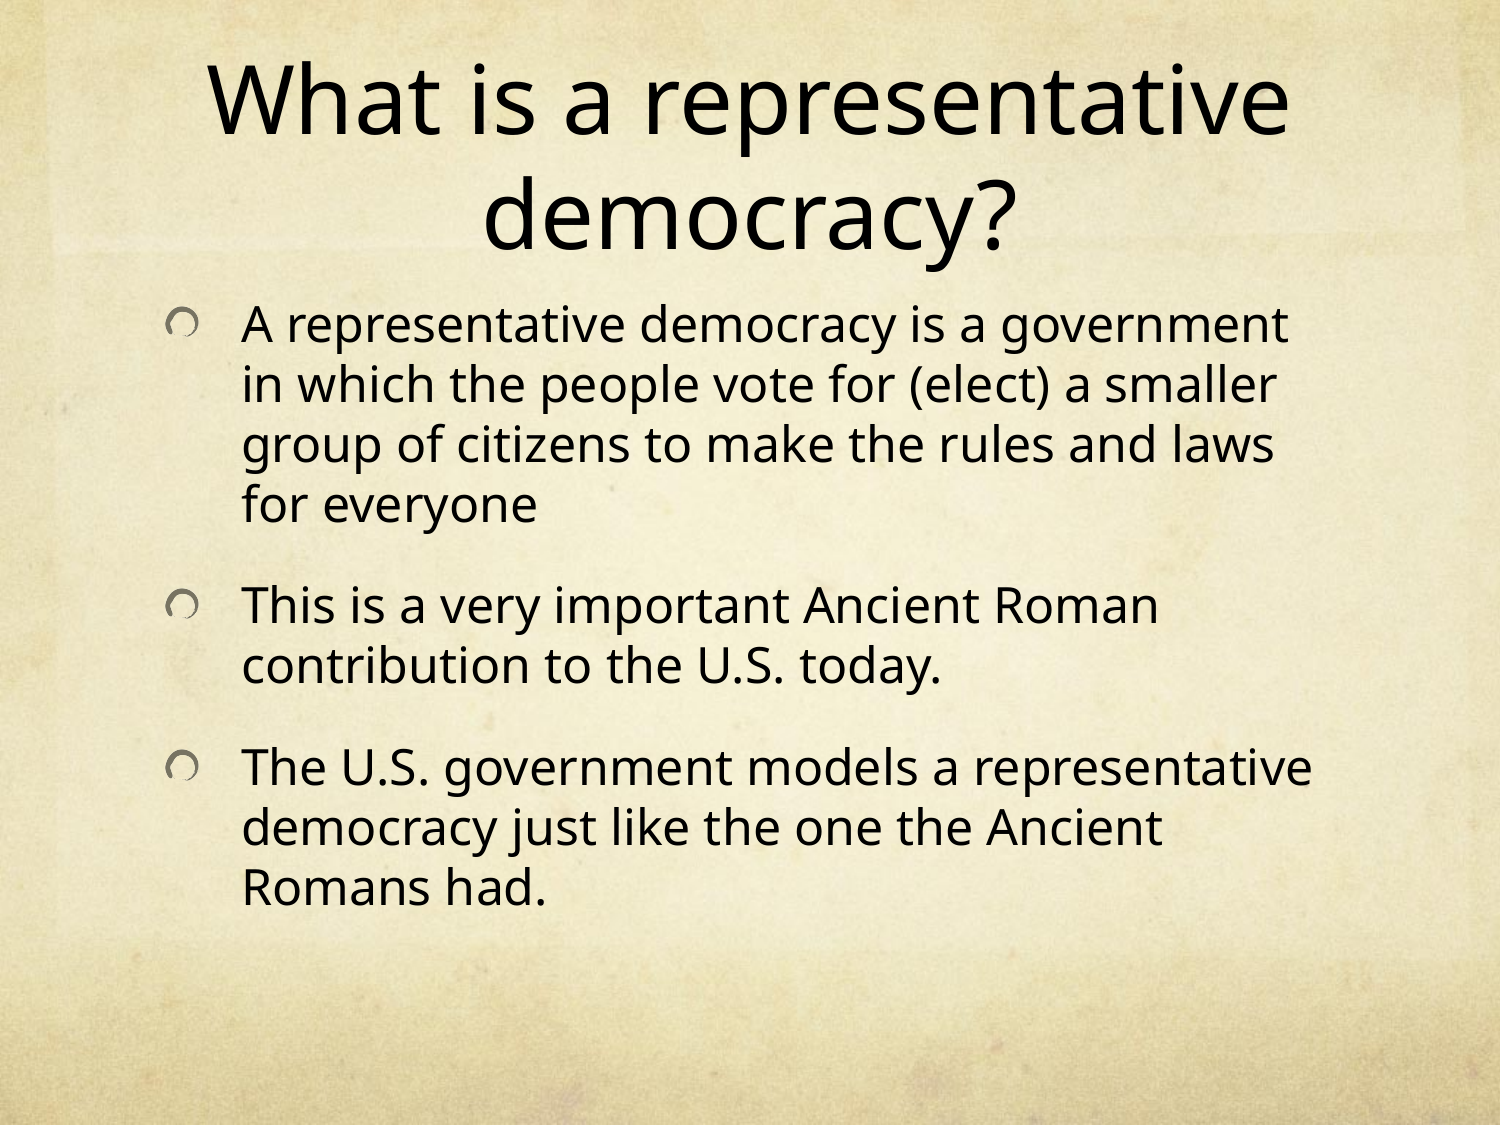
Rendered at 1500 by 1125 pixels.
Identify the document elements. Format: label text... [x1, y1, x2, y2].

title What is a representative democracy? [150, 82, 1350, 225]
picture [0, 0, 1500, 1125]
list A representative democracy is a government in which the people vote for (elect) a smaller group of citizens to make the rules and laws for everyone This is a very important Ancient Roman contribution to the U.S. today. The U.S. government models a representative democracy just like the one the Ancient Romans had. [150, 284, 1350, 950]
